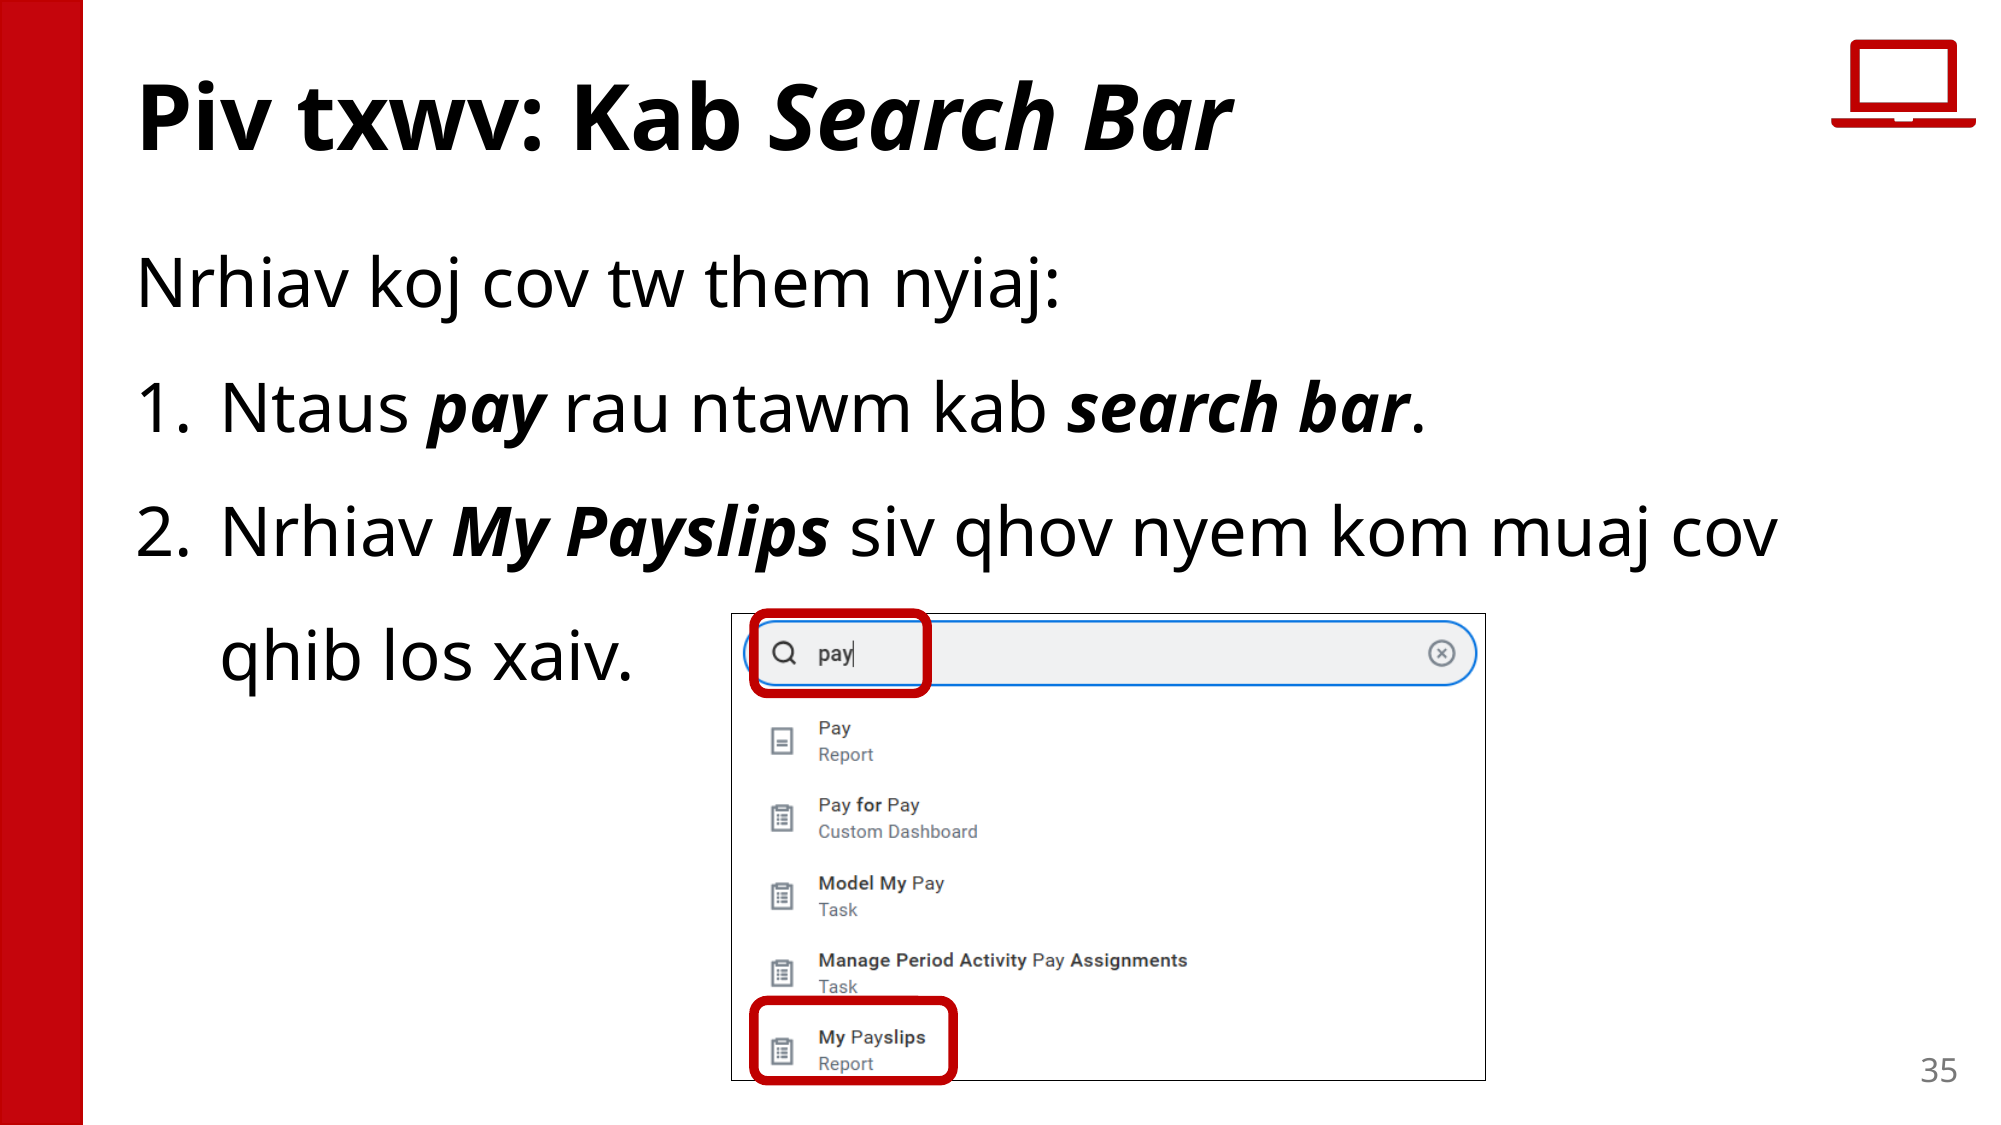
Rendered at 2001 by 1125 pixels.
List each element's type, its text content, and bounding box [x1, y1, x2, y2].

slide_number 35 [1523, 1041, 1974, 1102]
list Nrhiav koj cov tw them nyiaj: Ntaus pay rau ntawm kab search bar. Nrhiav My Payslips siv qhov nyem kom muaj cov qhib los xaiv. [119, 241, 1843, 830]
title Piv txwv: Kab Search Bar [119, 33, 1588, 209]
picture [731, 612, 1487, 1082]
picture [1828, 7, 1980, 159]
